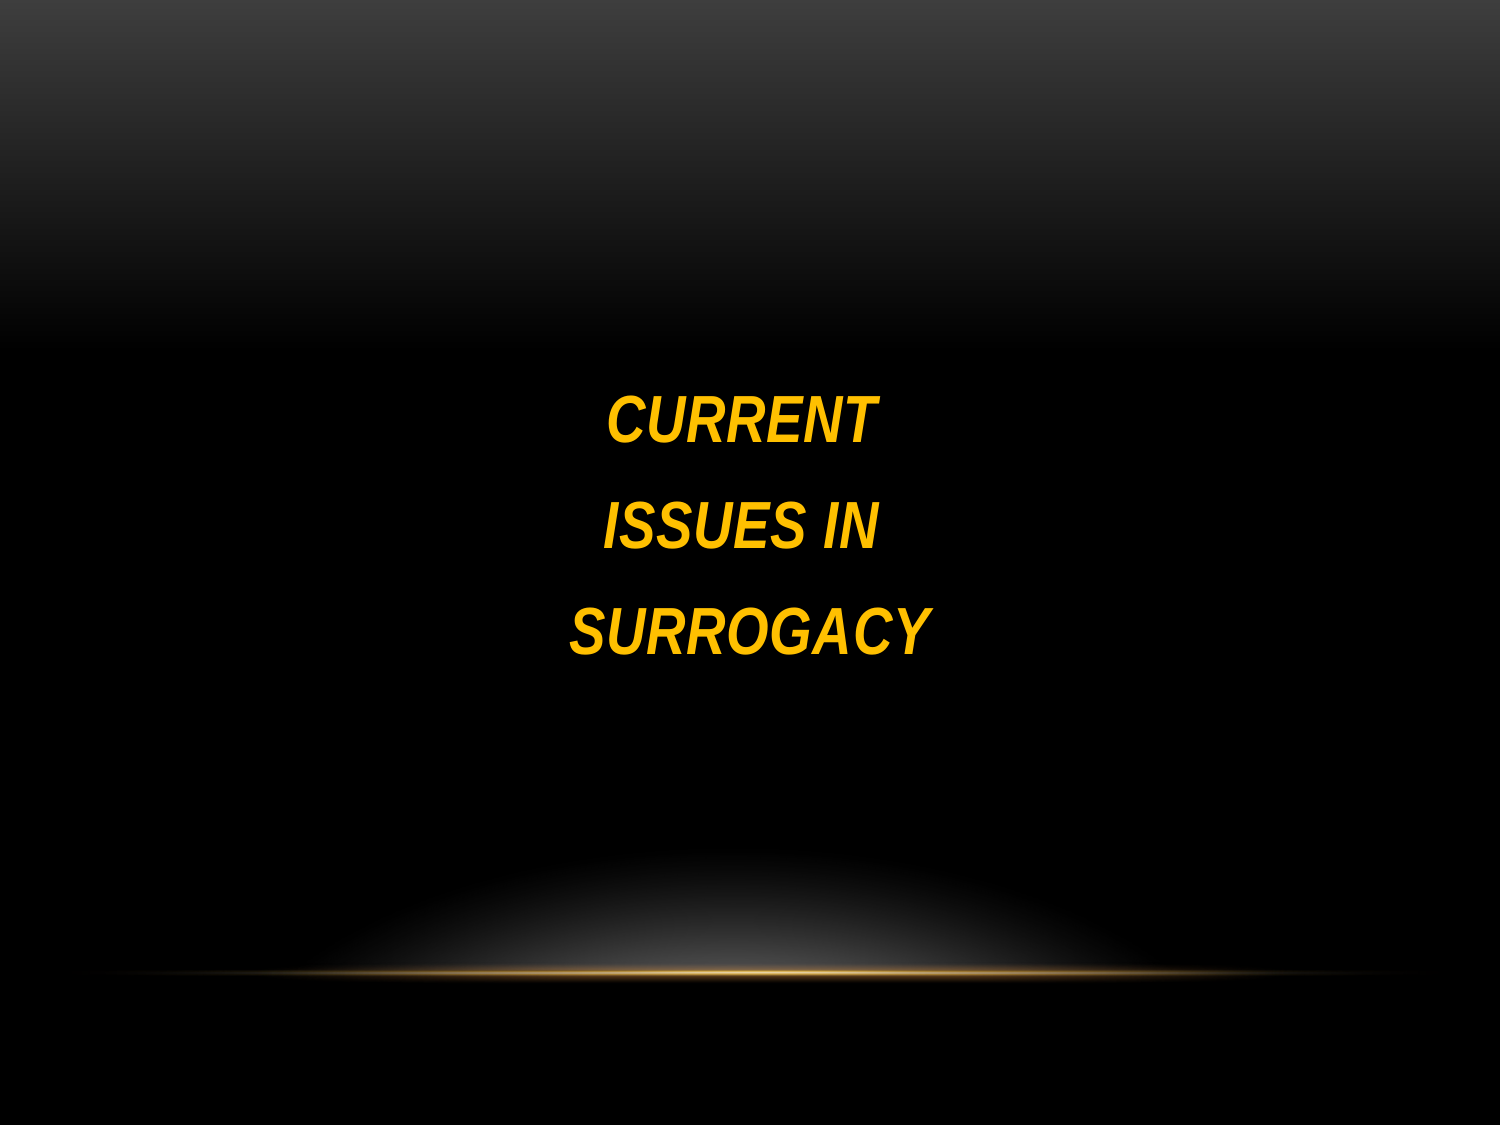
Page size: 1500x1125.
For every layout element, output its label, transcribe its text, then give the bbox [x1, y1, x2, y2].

list CURRENT ISSUES IN SURROGACY [99, 262, 1400, 938]
picture [0, 0, 1500, 1125]
